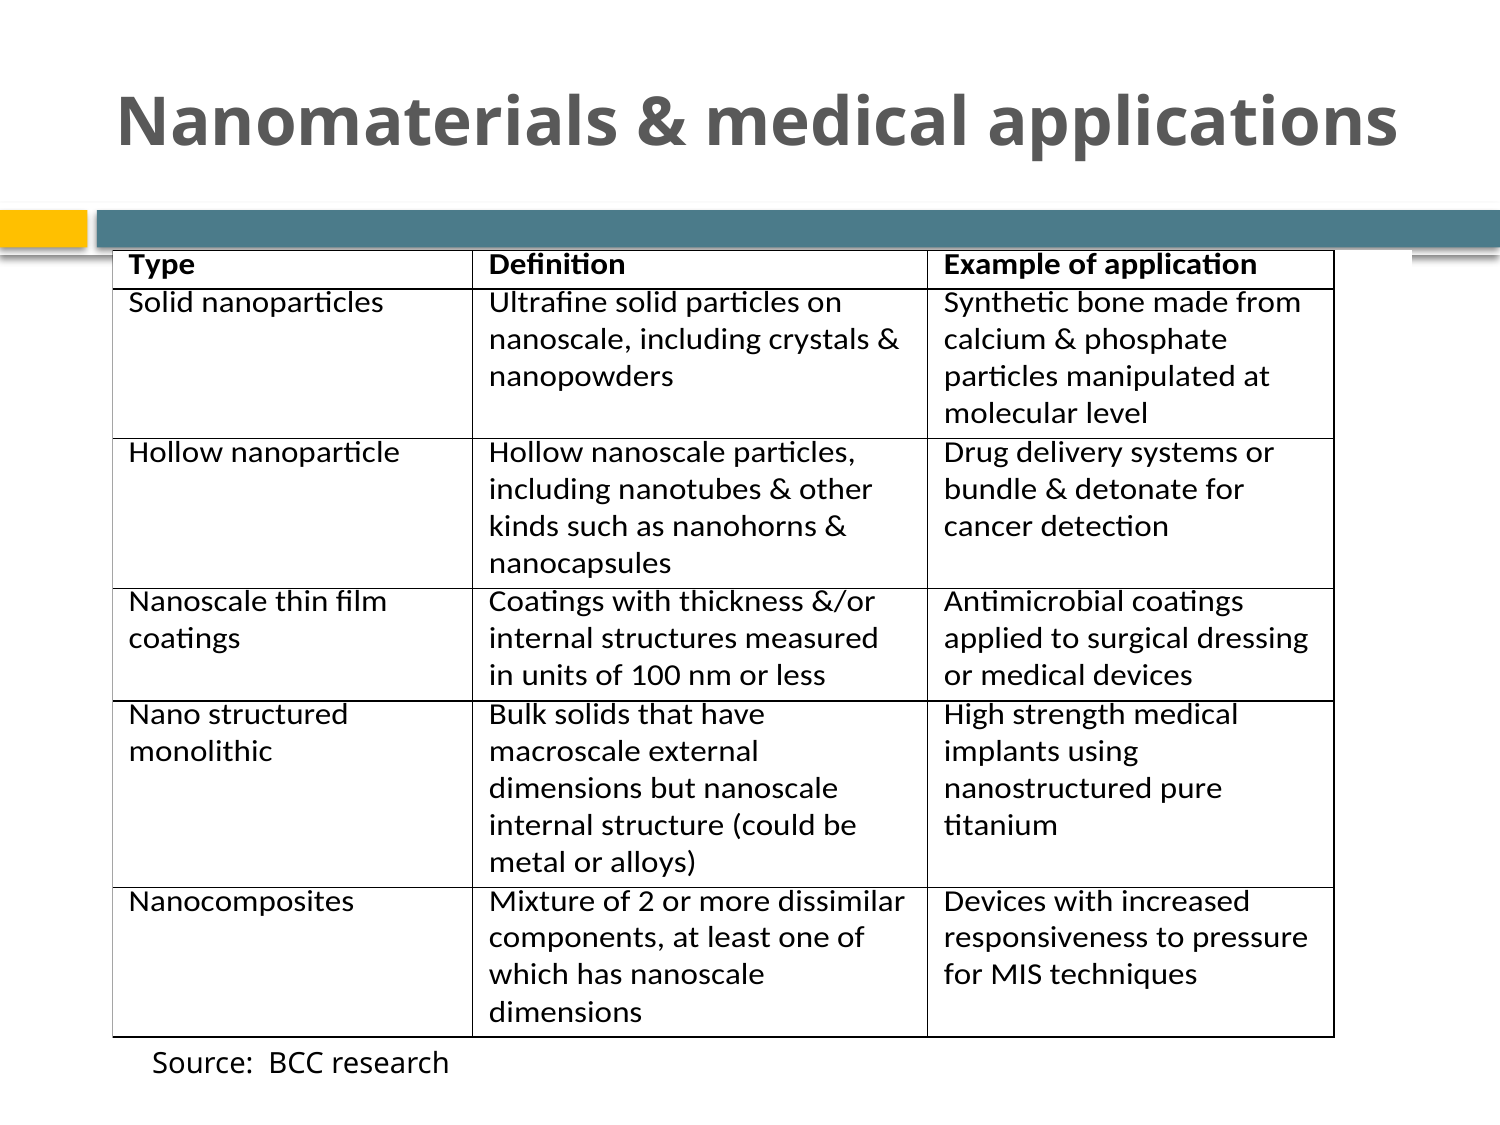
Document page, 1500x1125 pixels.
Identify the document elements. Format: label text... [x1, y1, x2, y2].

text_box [112, 249, 1413, 1076]
title Nanomaterials & medical applications [100, 37, 1438, 200]
